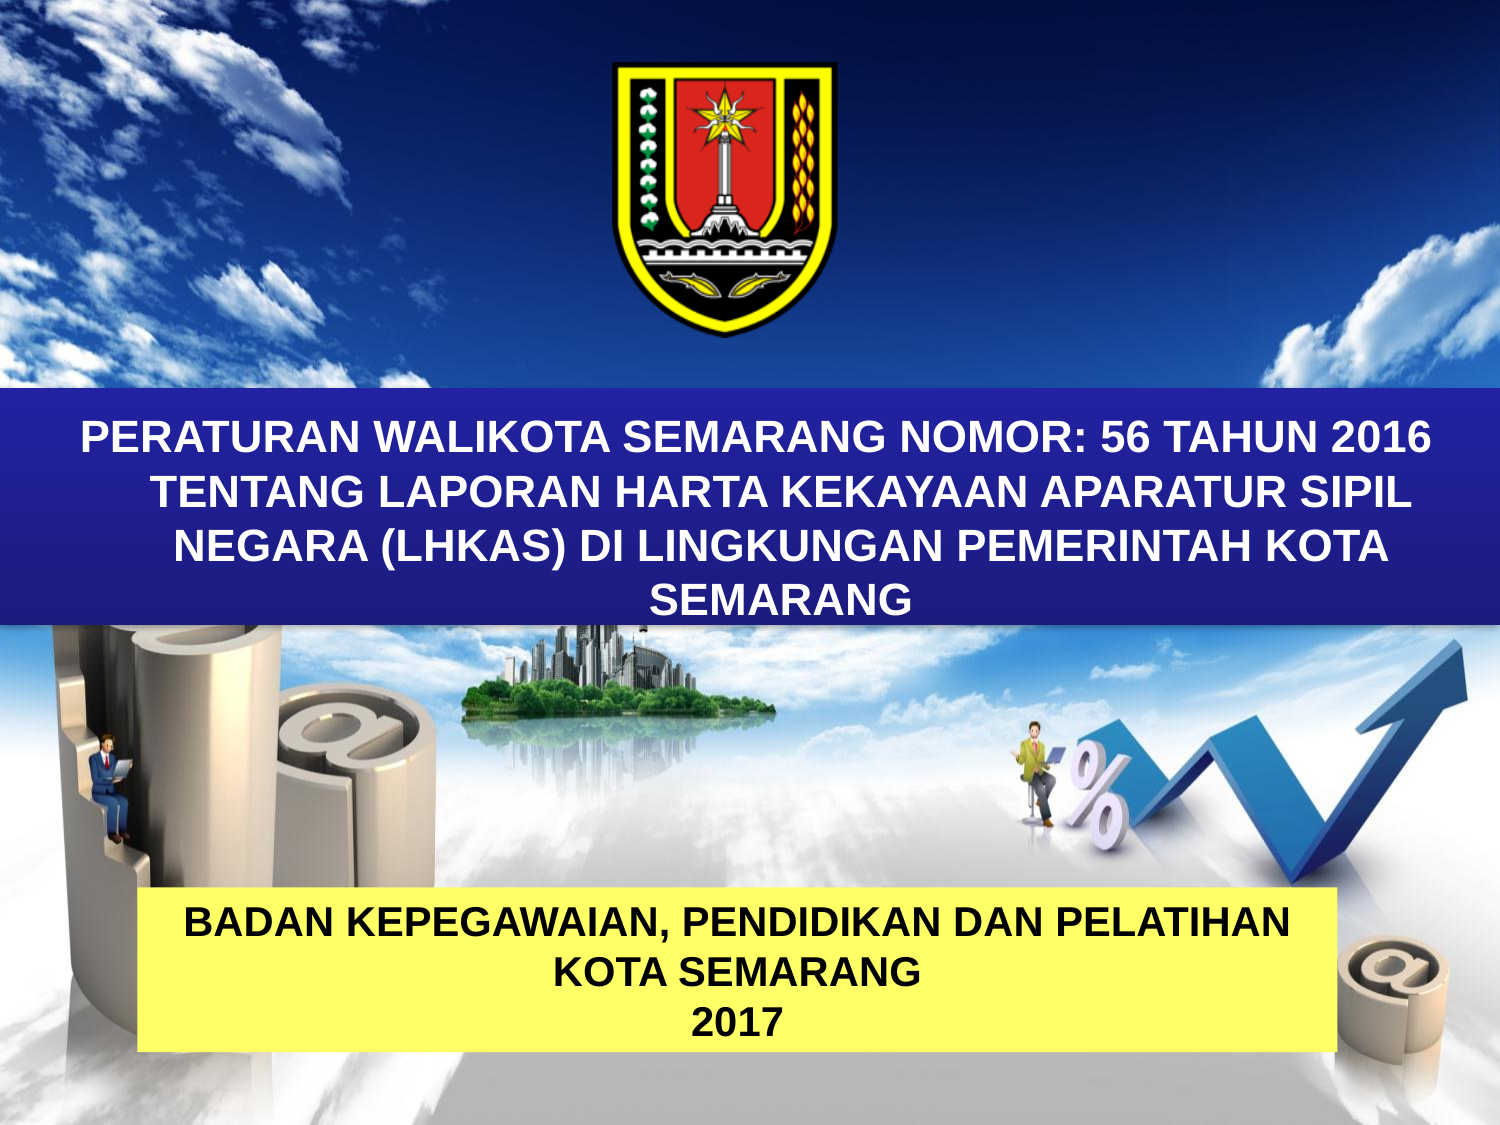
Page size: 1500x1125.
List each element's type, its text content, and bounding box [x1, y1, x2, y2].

text_box PERATURAN WALIKOTA SEMARANG NOMOR: 56 TAHUN 2016 TENTANG LAPORAN HARTA KEKAYAAN APARATUR SIPIL NEGARA (LHKAS) DI LINGKUNGAN PEMERINTAH KOTA SEMARANG [62, 399, 1450, 638]
text_box [0, 388, 1500, 625]
text_box BADAN KEPEGAWAIAN, PENDIDIKAN DAN PELATIHAN KOTA SEMARANG 2017 [137, 887, 1338, 1053]
picture [0, 625, 1500, 1125]
picture [0, 0, 1500, 388]
